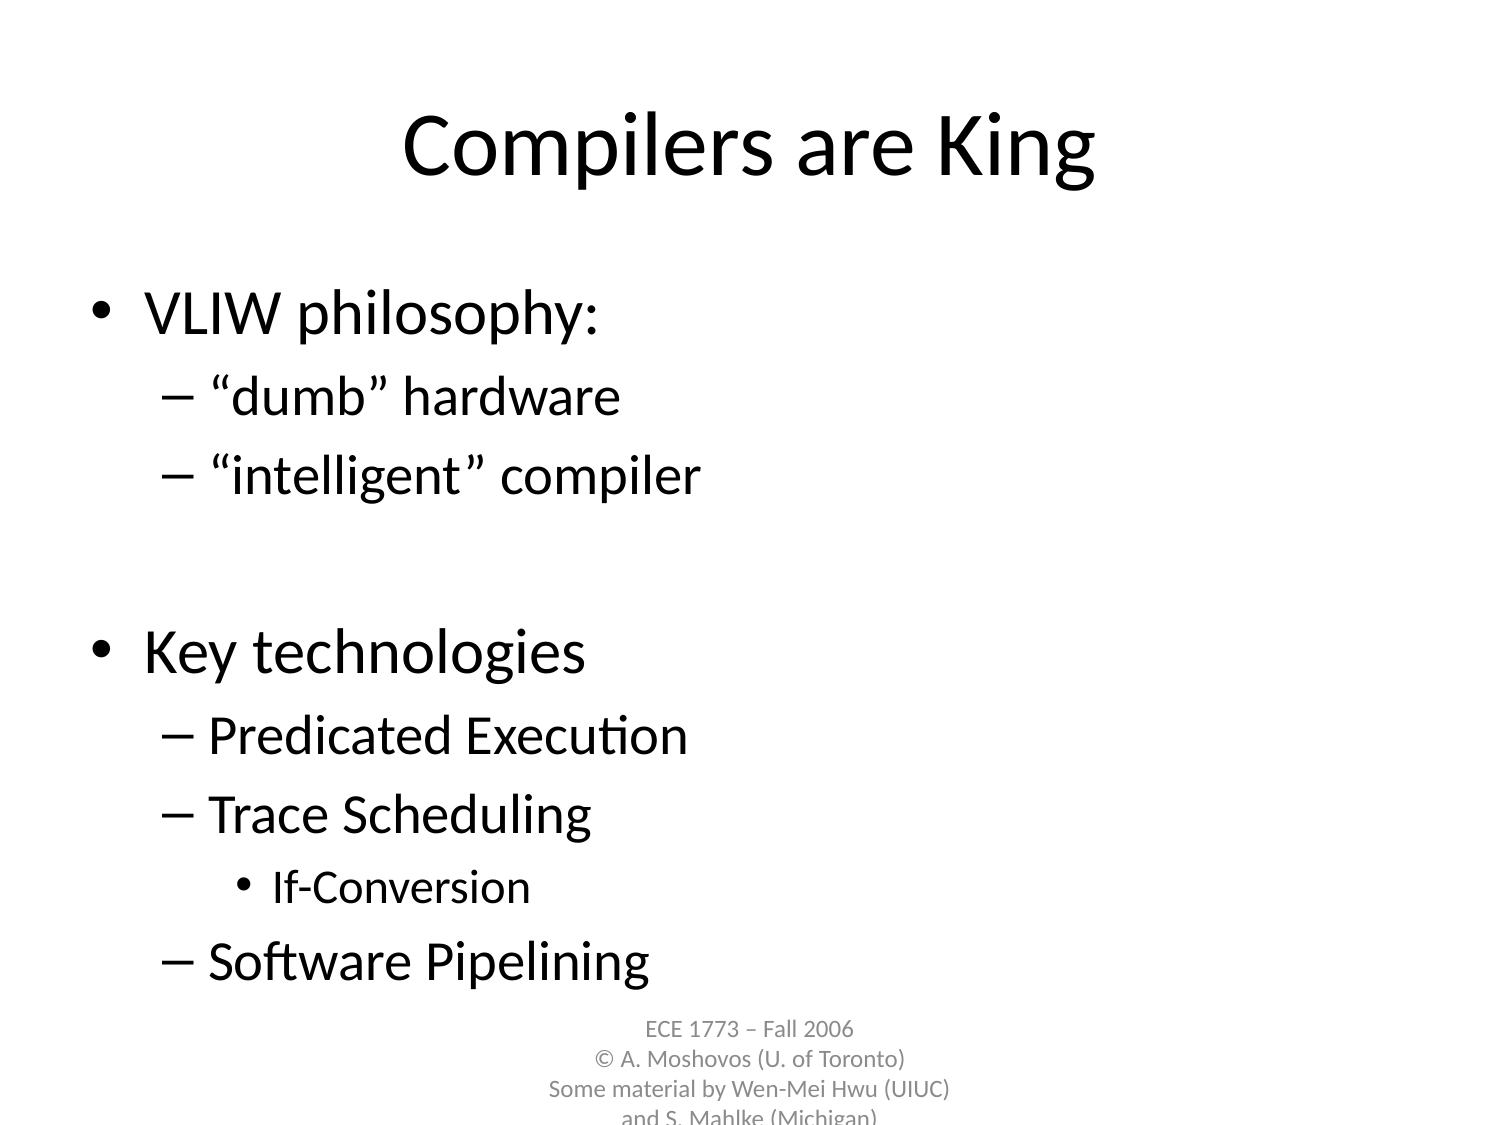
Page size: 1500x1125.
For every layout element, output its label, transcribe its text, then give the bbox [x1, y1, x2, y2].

footer ECE 1773 – Fall 2006 © A. Moshovos (U. of Toronto) Some material by Wen-Mei Hwu (UIUC) and S. Mahlke (Michigan) [512, 1042, 988, 1103]
list VLIW philosophy: “dumb” hardware “intelligent” compiler Key technologies Predicated Execution Trace Scheduling If-Conversion Software Pipelining [75, 262, 1425, 1005]
title Compilers are King [75, 45, 1425, 233]
